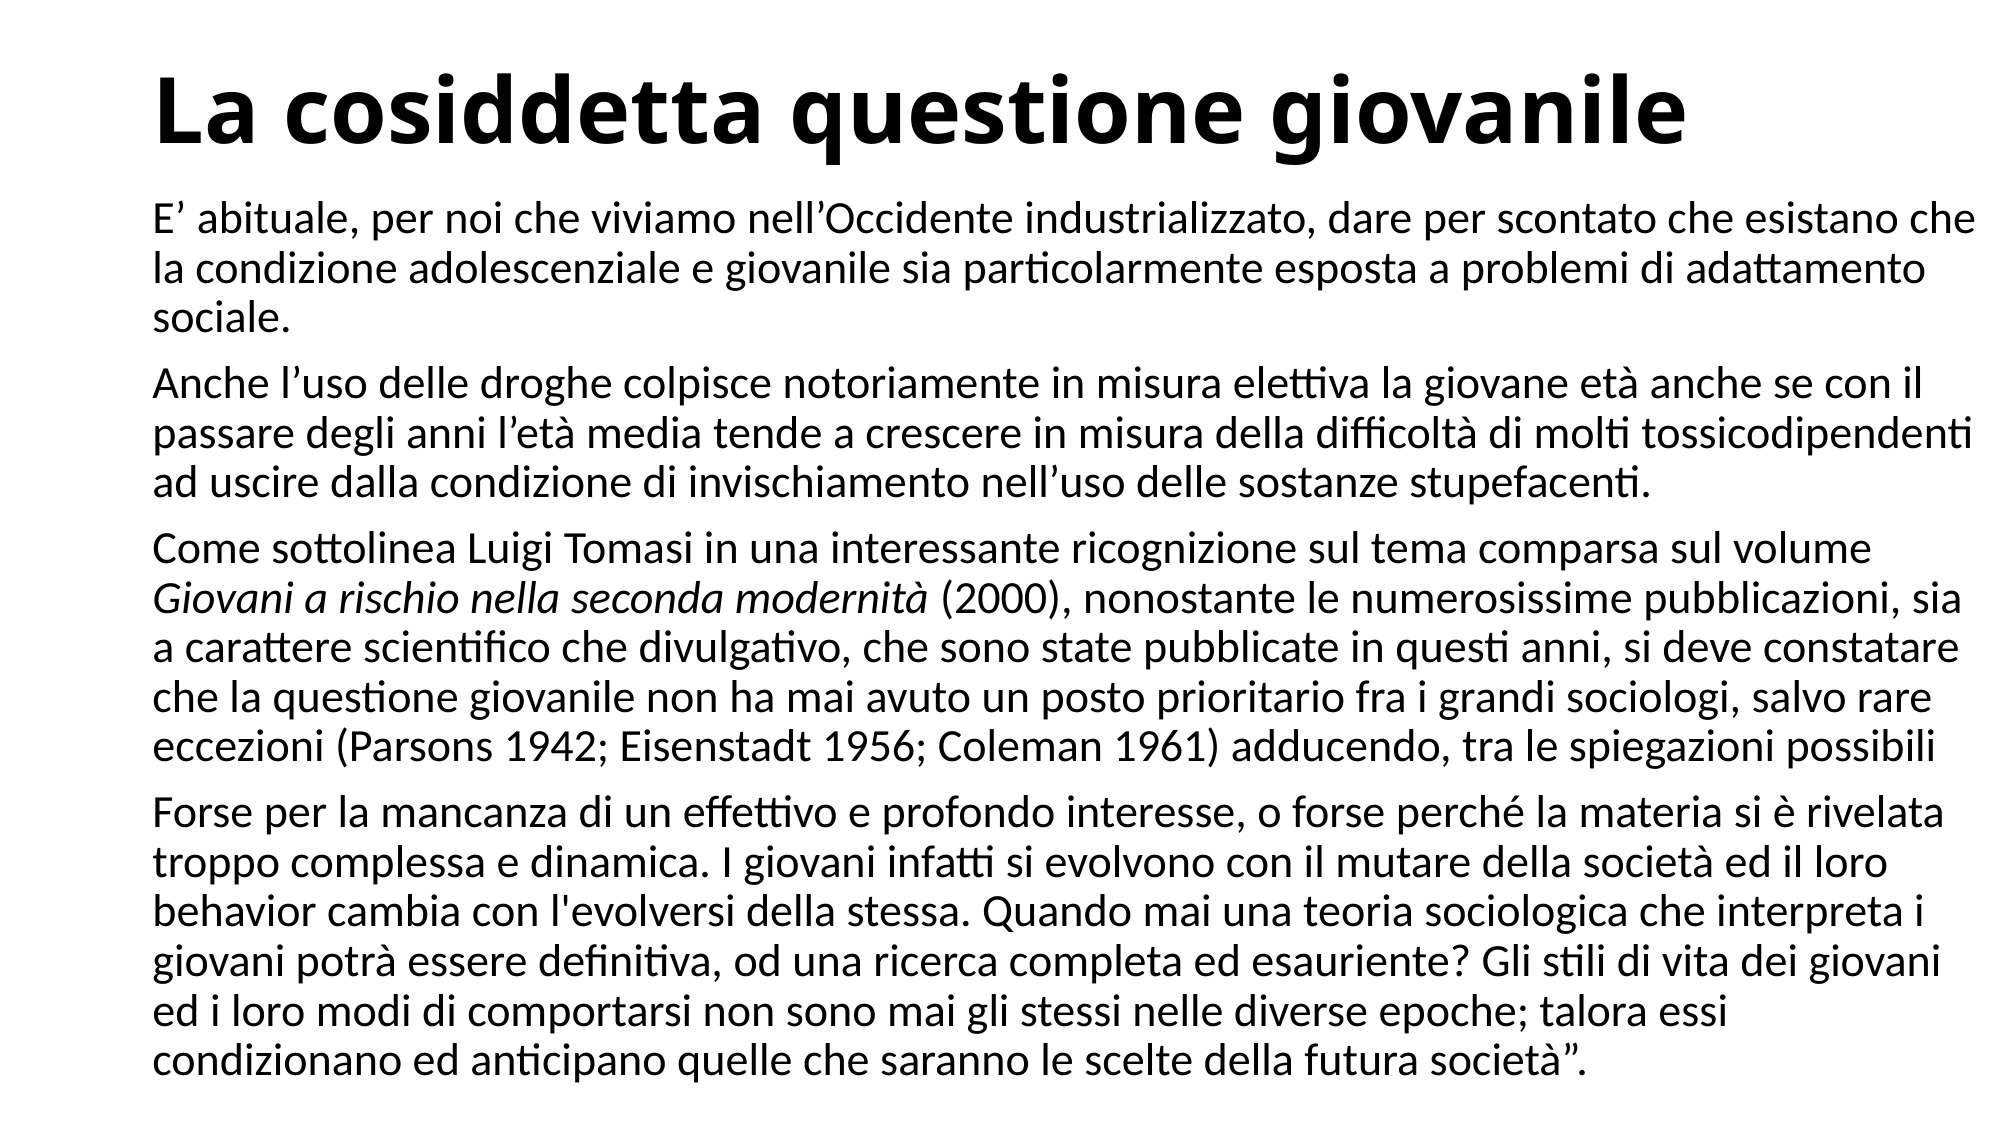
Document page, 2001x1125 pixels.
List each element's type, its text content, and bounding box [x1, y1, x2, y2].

title La cosiddetta questione giovanile [137, 59, 1863, 186]
list E’ abituale, per noi che viviamo nell’Occidente industrializzato, dare per scontato che esistano che la condizione adolescenziale e giovanile sia particolarmente esposta a problemi di adattamento sociale. Anche l’uso delle droghe colpisce notoriamente in misura elettiva la giovane età anche se con il passare degli anni l’età media tende a crescere in misura della difficoltà di molti tossicodipendenti ad uscire dalla condizione di invischiamento nell’uso delle sostanze stupefacenti. Come sottolinea Luigi Tomasi in una interessante ricognizione sul tema comparsa sul volume Giovani a rischio nella seconda modernità (2000), nonostante le numerosissime pubblicazioni, sia a carattere scientifico che divulgativo, che sono state pubblicate in questi anni, si deve constatare che la questione giovanile non ha mai avuto un posto prioritario fra i grandi sociologi, salvo rare eccezioni (Parsons 1942; Eisenstadt 1956; Coleman 1961) adducendo, tra le spiegazioni possibili Forse per la mancanza di un effettivo e profondo interesse, o forse perché la materia si è rivelata troppo complessa e dinamica. I giovani infatti si evolvono con il mutare della società ed il loro behavior cambia con l'evolversi della stessa. Quando mai una teoria sociologica che interpreta i giovani potrà essere definitiva, od una ricerca completa ed esauriente? Gli stili di vita dei giovani ed i loro modi di comportarsi non sono mai gli stessi nelle diverse epoche; talora essi condizionano ed anticipano quelle che saranno le scelte della futura società”. [137, 186, 2000, 1125]
